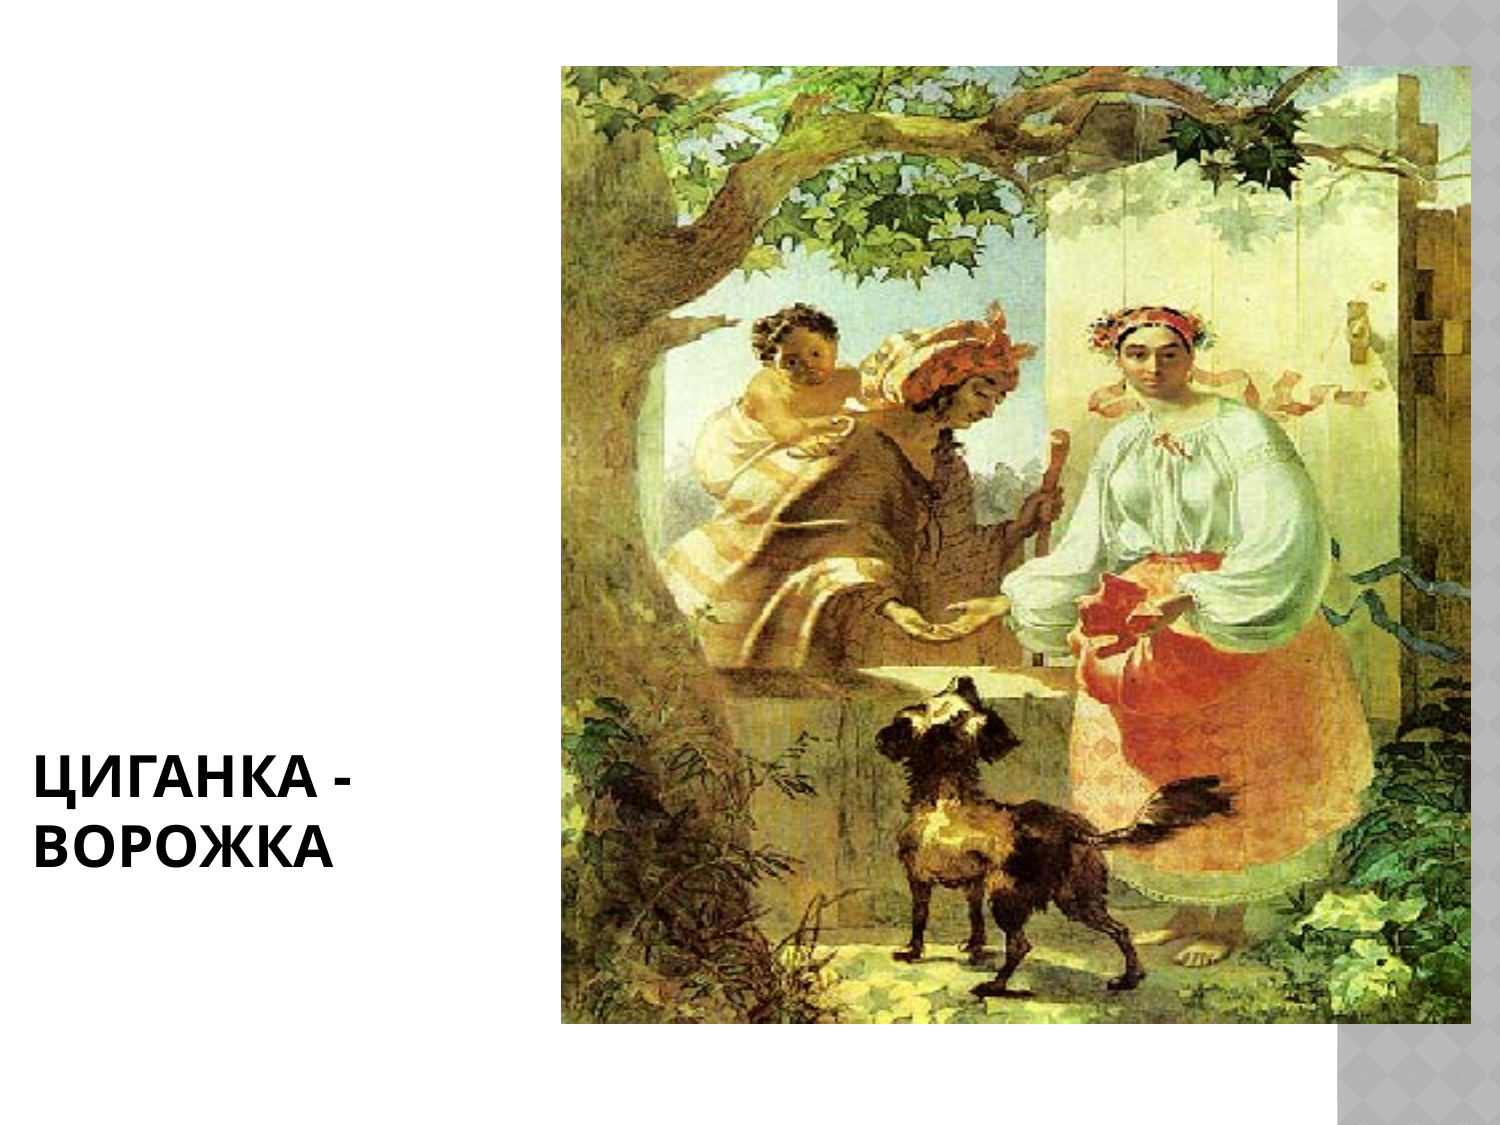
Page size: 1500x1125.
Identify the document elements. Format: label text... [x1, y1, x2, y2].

title Циганка - ворожка [24, 704, 538, 880]
picture [560, 65, 1471, 1024]
